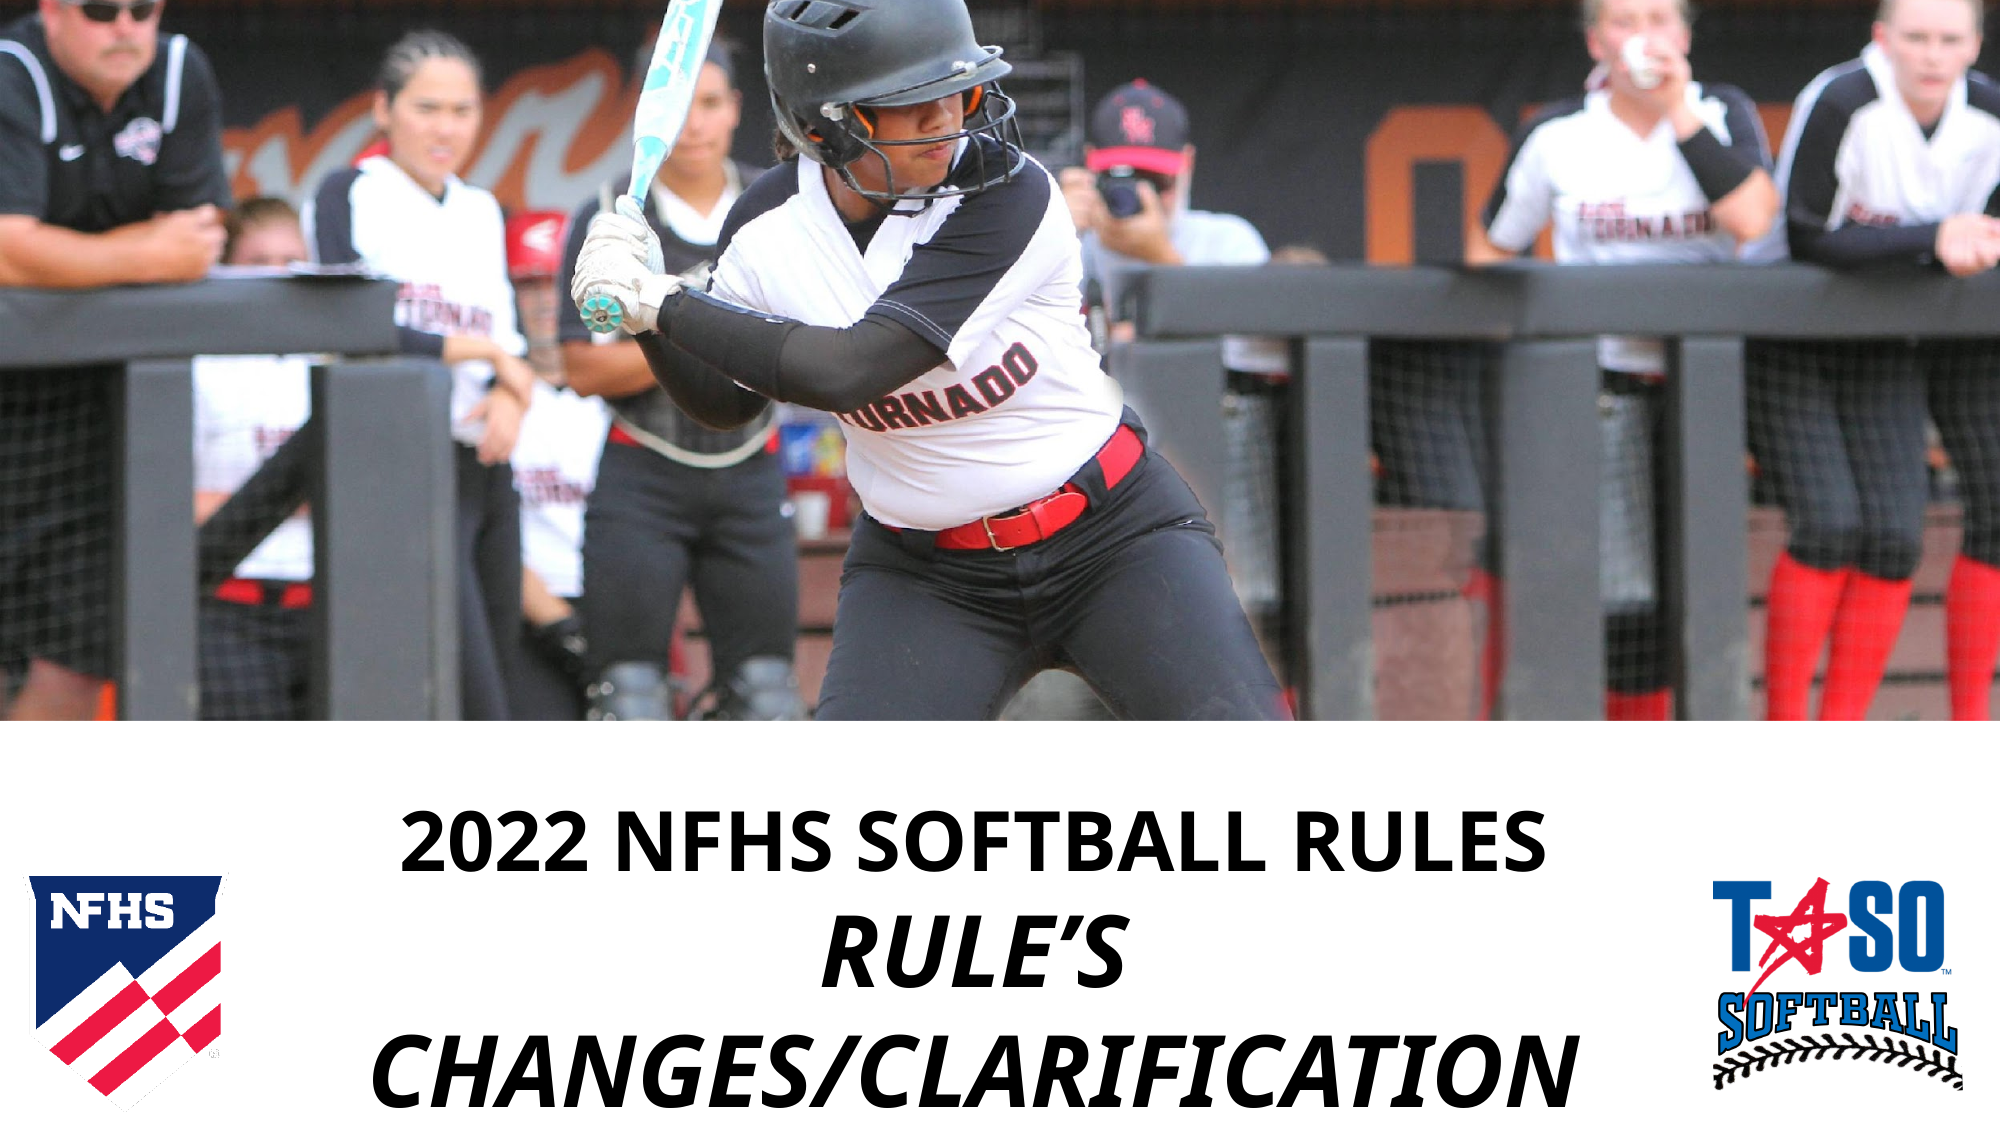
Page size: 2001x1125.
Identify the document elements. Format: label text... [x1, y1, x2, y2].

picture [1711, 877, 1963, 1101]
title 2022 NFHS SOFTBALL RULES RULE’S CHANGES/CLARIFICATION [289, 780, 1660, 1064]
picture [21, 870, 229, 1112]
picture [0, 0, 2000, 720]
